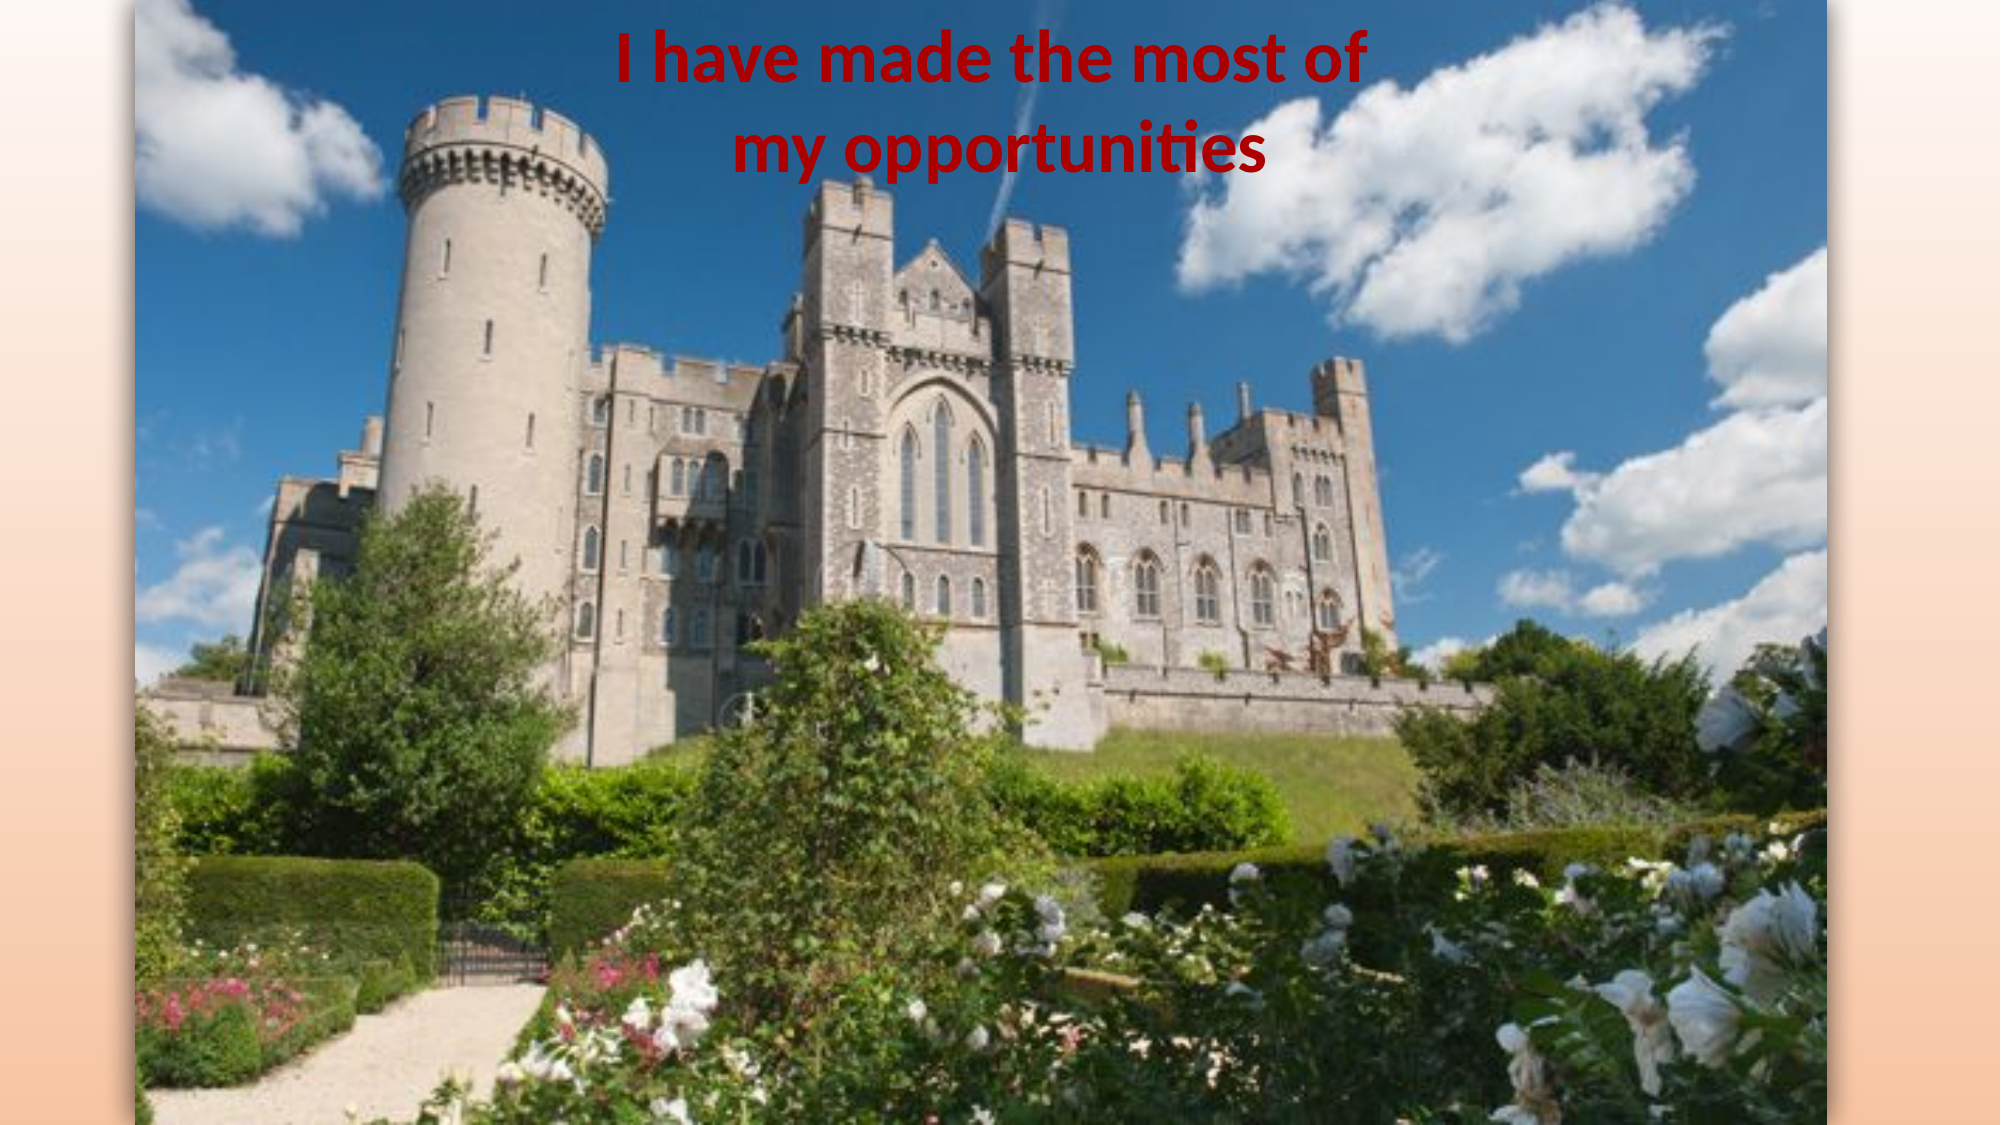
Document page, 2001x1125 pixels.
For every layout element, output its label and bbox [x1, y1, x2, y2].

picture [134, 0, 1827, 1125]
